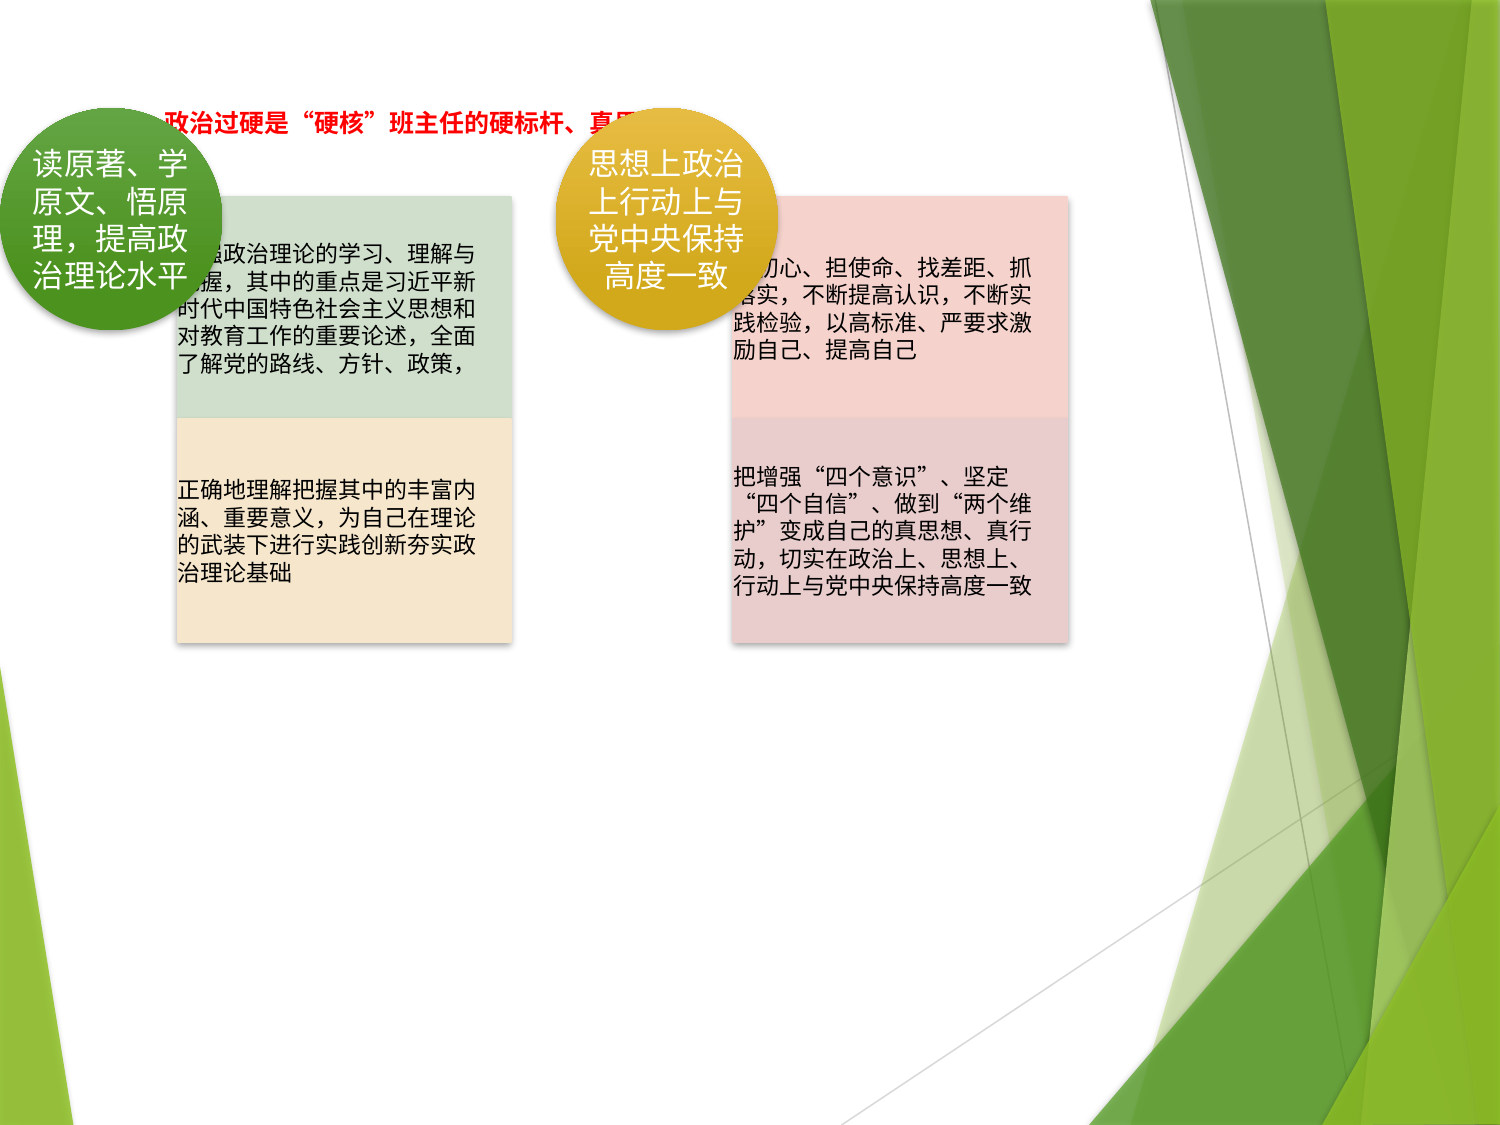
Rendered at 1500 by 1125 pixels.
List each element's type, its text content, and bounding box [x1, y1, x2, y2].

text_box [120, 199, 1188, 951]
title 一、政治过硬是“硬核”班主任的硬标杆、真思想 [99, 99, 1142, 198]
